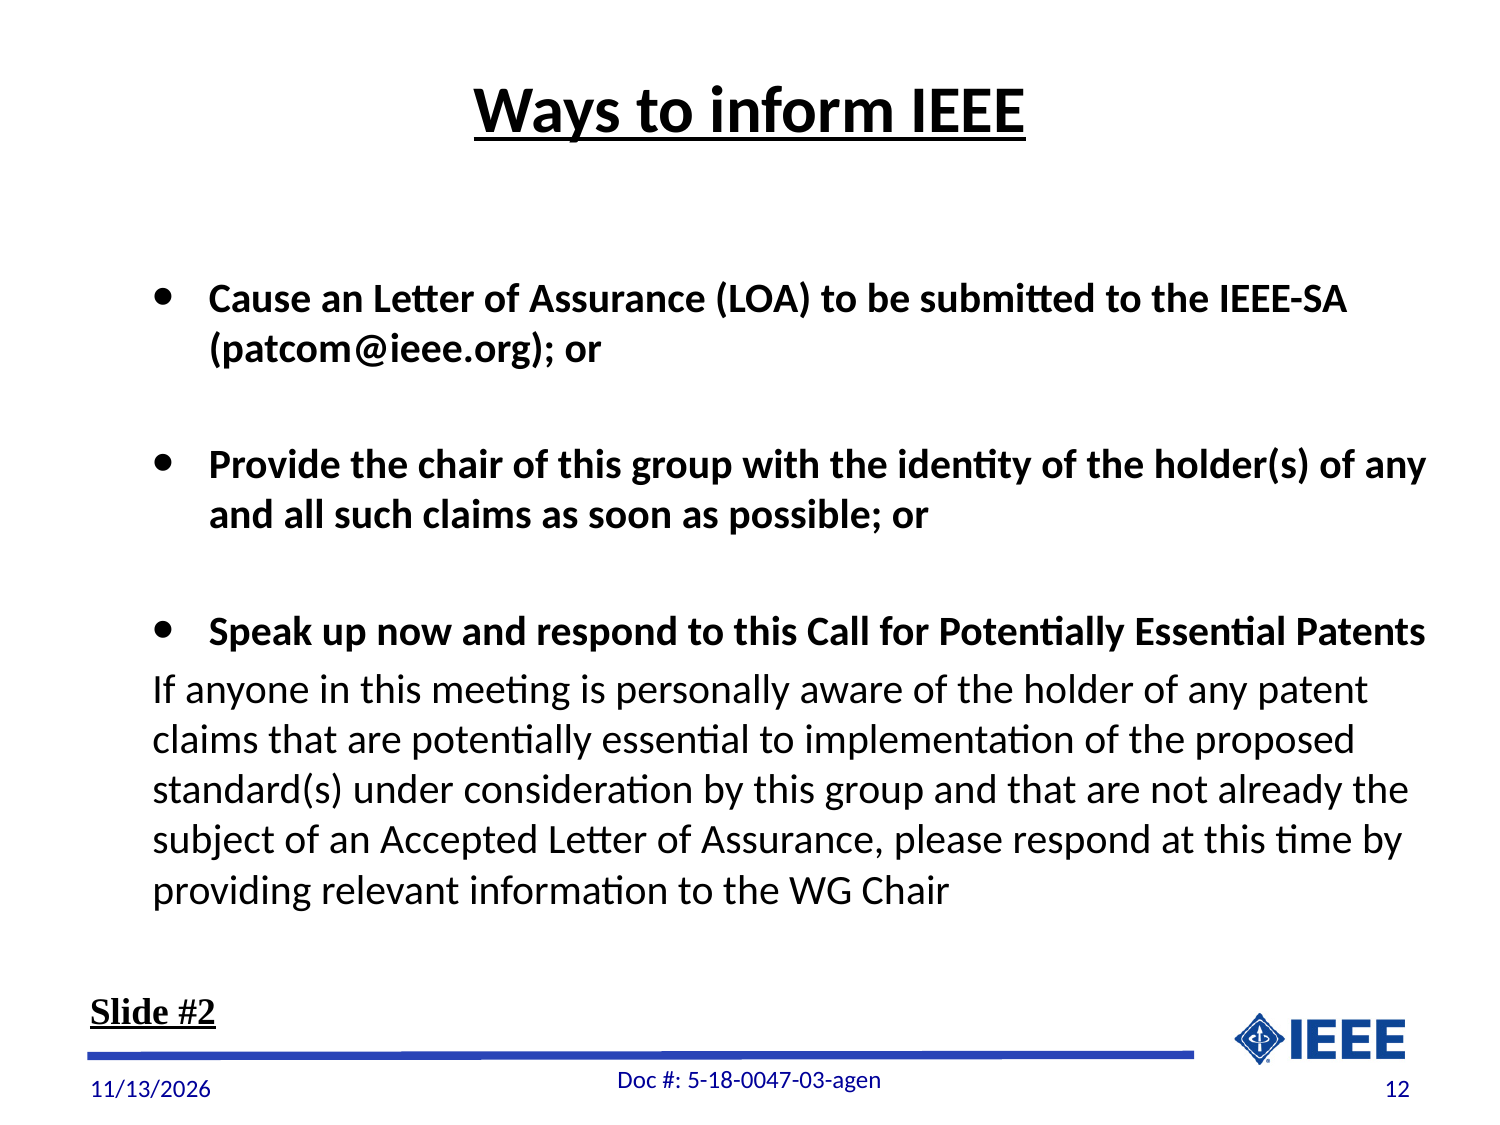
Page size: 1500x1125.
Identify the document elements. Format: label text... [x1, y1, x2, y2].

picture [1231, 1011, 1406, 1057]
slide_number 12 [1074, 1057, 1425, 1118]
footer Doc #: 5-18-0047-03-agen [496, 1054, 1004, 1103]
list Cause an Letter of Assurance (LOA) to be submitted to the IEEE-SA (patcom@ieee.org); or Provide the chair of this group with the identity of the holder(s) of any and all such claims as soon as possible; or Speak up now and respond to this Call for Potentially Essential Patents If anyone in this meeting is personally aware of the holder of any patent claims that are potentially essential to implementation of the proposed standard(s) under consideration by this group and that are not already the subject of an Accepted Letter of Assurance, please respond at this time by providing relevant information to the WG Chair [137, 263, 1450, 901]
text_box Slide #2 [75, 979, 232, 1040]
title Ways to inform IEEE [112, 24, 1388, 188]
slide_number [75, 1057, 425, 1118]
